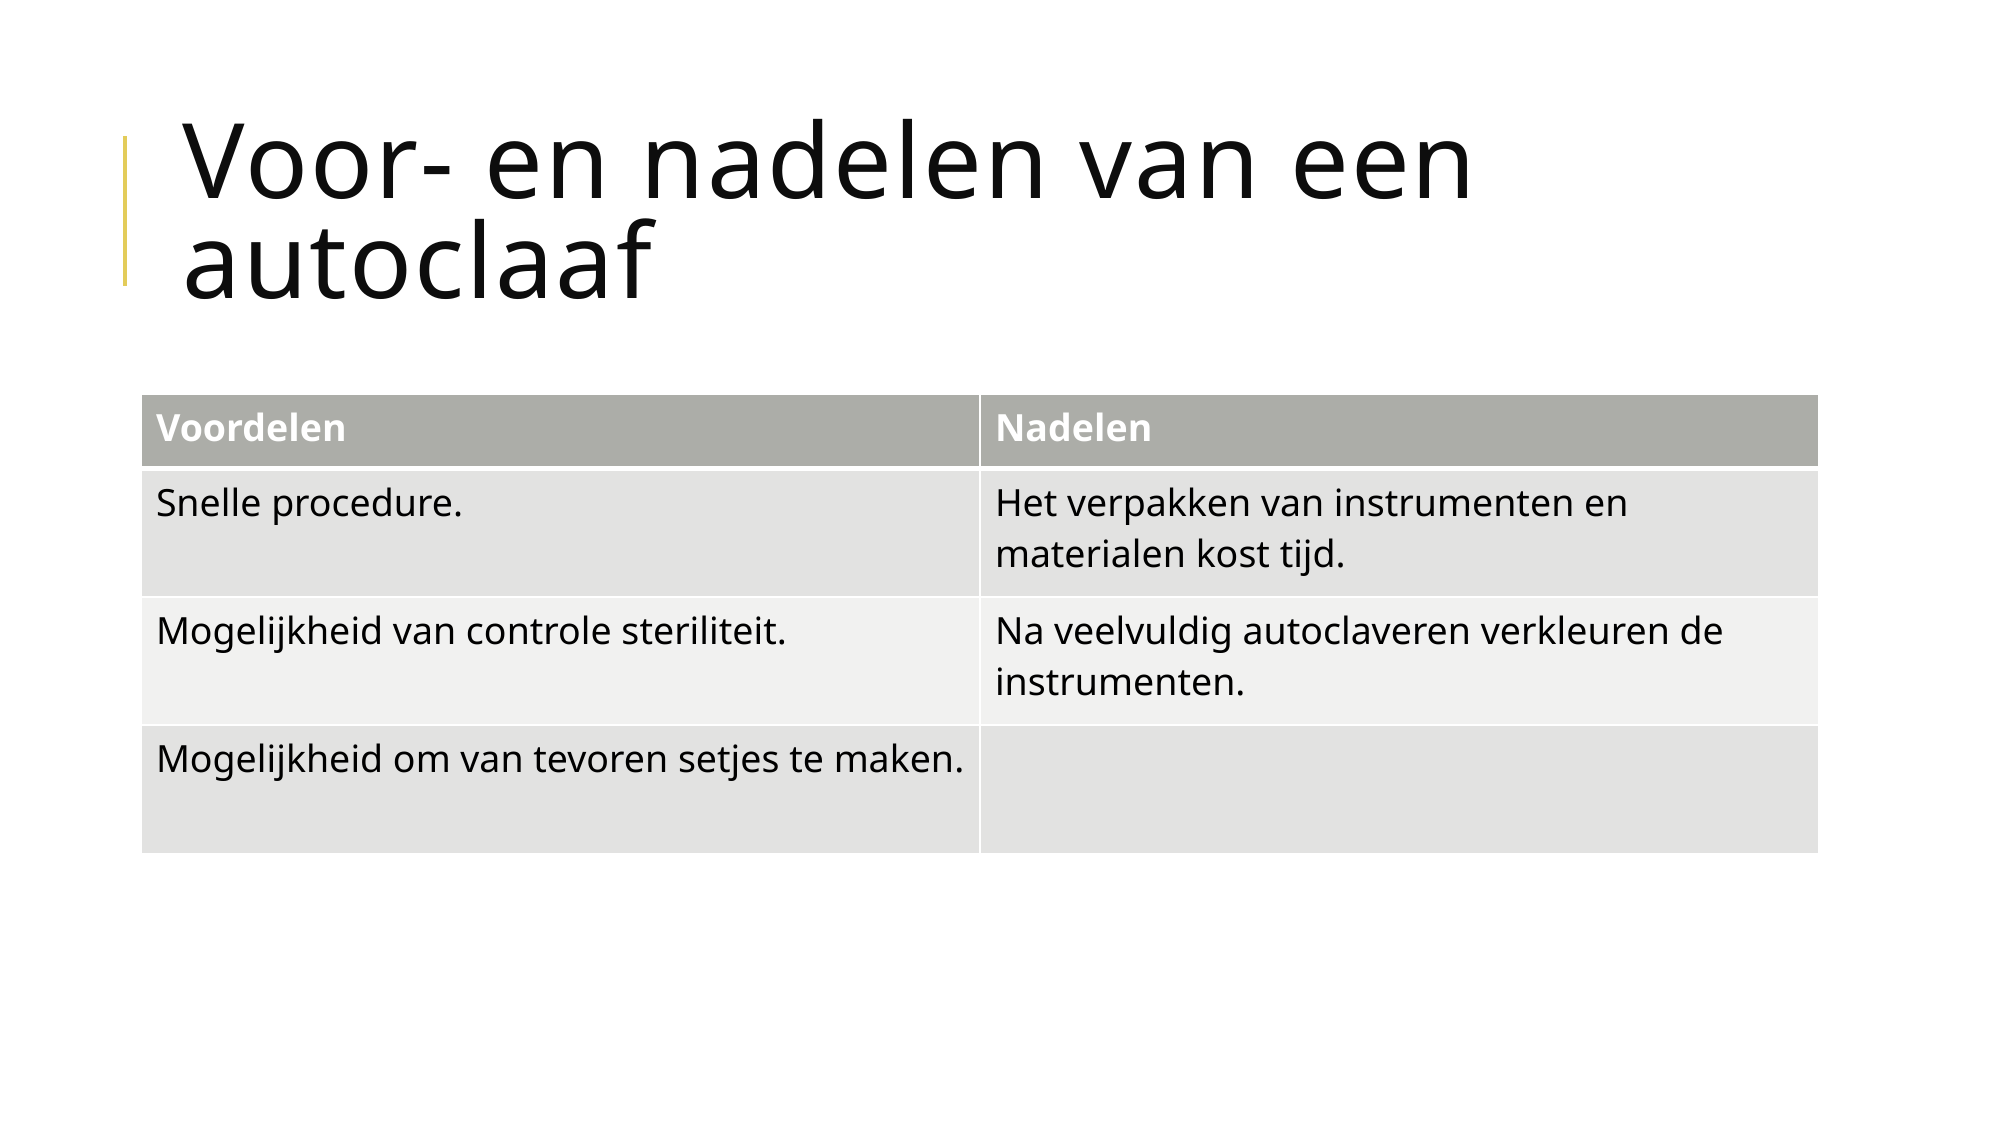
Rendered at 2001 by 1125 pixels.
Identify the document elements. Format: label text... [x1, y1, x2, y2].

table_cell Mogelijkheid om van tevoren setjes te maken. [142, 726, 979, 853]
table_cell [981, 726, 1818, 853]
table_cell Na veelvuldig autoclaveren verkleuren de instrumenten. [981, 598, 1818, 724]
table_cell Snelle procedure. [142, 471, 979, 596]
table_cell Het verpakken van instrumenten en materialen kost tijd. [981, 471, 1818, 596]
table_cell Mogelijkheid van controle steriliteit. [142, 598, 979, 724]
table_header Nadelen [981, 395, 1818, 466]
table_header Voordelen [142, 395, 979, 466]
title Voor- en nadelen van een autoclaaf [168, 96, 1763, 342]
